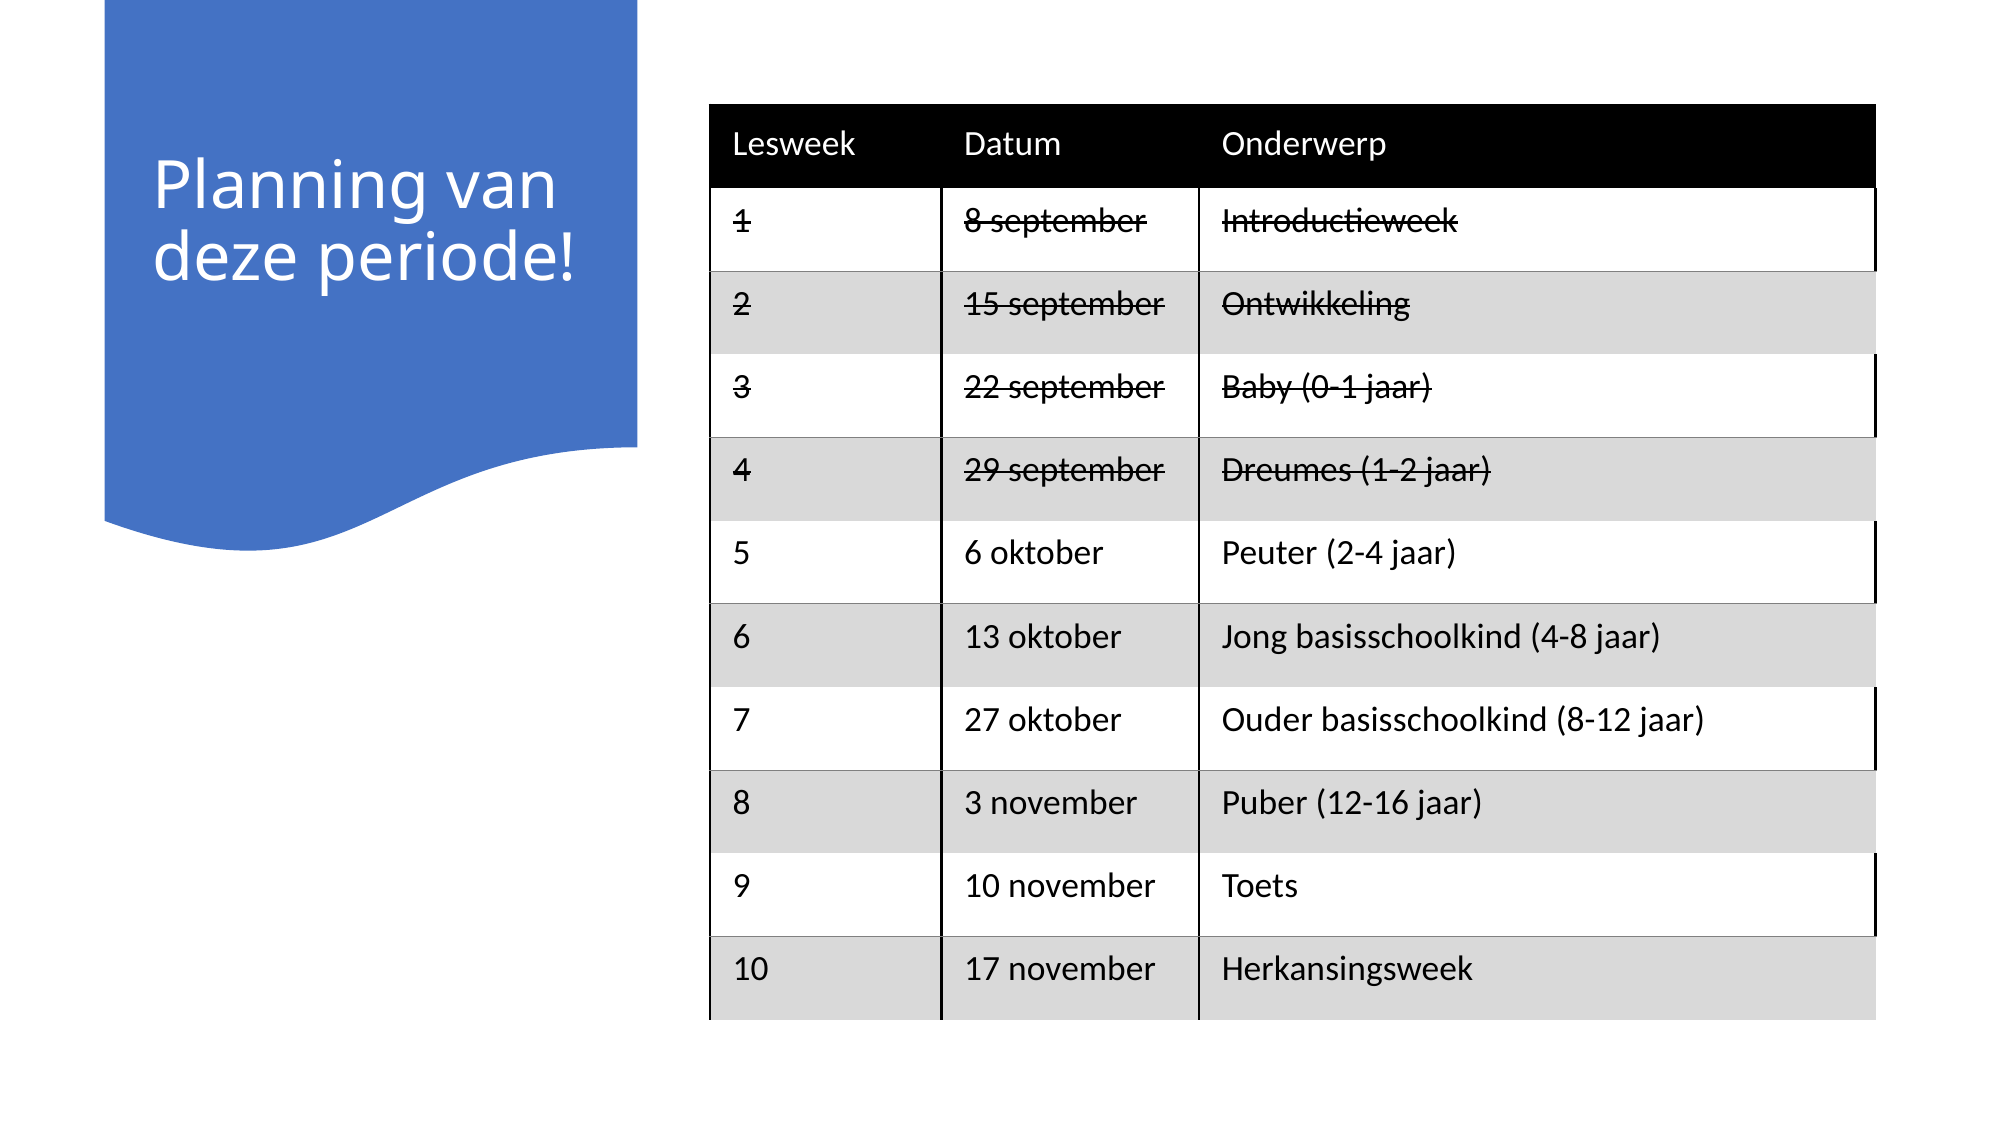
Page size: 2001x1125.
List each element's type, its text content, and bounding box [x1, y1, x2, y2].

table_cell 2 [711, 272, 940, 354]
table_cell 7 [711, 687, 940, 770]
table_cell 10 november [943, 853, 1198, 936]
table_cell Toets [1200, 853, 1874, 936]
table_cell Ontwikkeling [1200, 272, 1876, 354]
table_cell Jong basisschoolkind (4-8 jaar) [1200, 604, 1876, 687]
table_cell 29 september [943, 438, 1198, 521]
table_cell 3 november [943, 771, 1198, 853]
table_cell 15 september [943, 272, 1198, 354]
text_box [103, 0, 639, 552]
table_header Datum [941, 106, 1199, 188]
table_cell 6 [711, 604, 940, 687]
table_cell Peuter (2-4 jaar) [1200, 521, 1874, 603]
table_header Onderwerp [1199, 106, 1876, 188]
table_cell 5 [711, 521, 940, 603]
table_cell 22 september [943, 354, 1198, 437]
table_cell 9 [711, 853, 940, 936]
table_header Lesweek [711, 106, 941, 188]
table_cell 6 oktober [943, 521, 1198, 603]
table_cell Herkansingsweek [1200, 937, 1876, 1020]
table_cell Dreumes (1-2 jaar) [1200, 438, 1876, 521]
table_cell Baby (0-1 jaar) [1200, 354, 1874, 437]
table_cell Puber (12-16 jaar) [1200, 771, 1876, 853]
table_cell 13 oktober [943, 604, 1198, 687]
table_cell Introductieweek [1200, 188, 1874, 271]
table_cell 27 oktober [943, 687, 1198, 770]
table_cell 8 september [943, 188, 1198, 271]
table_cell 3 [711, 354, 940, 437]
table_cell Ouder basisschoolkind (8-12 jaar) [1200, 687, 1874, 770]
table_cell 4 [711, 438, 940, 521]
table_cell 10 [711, 937, 940, 1020]
title Planning van deze periode! [137, 28, 604, 417]
table_cell 17 november [943, 937, 1198, 1020]
table_cell 1 [711, 188, 940, 271]
table_cell 8 [711, 771, 940, 853]
